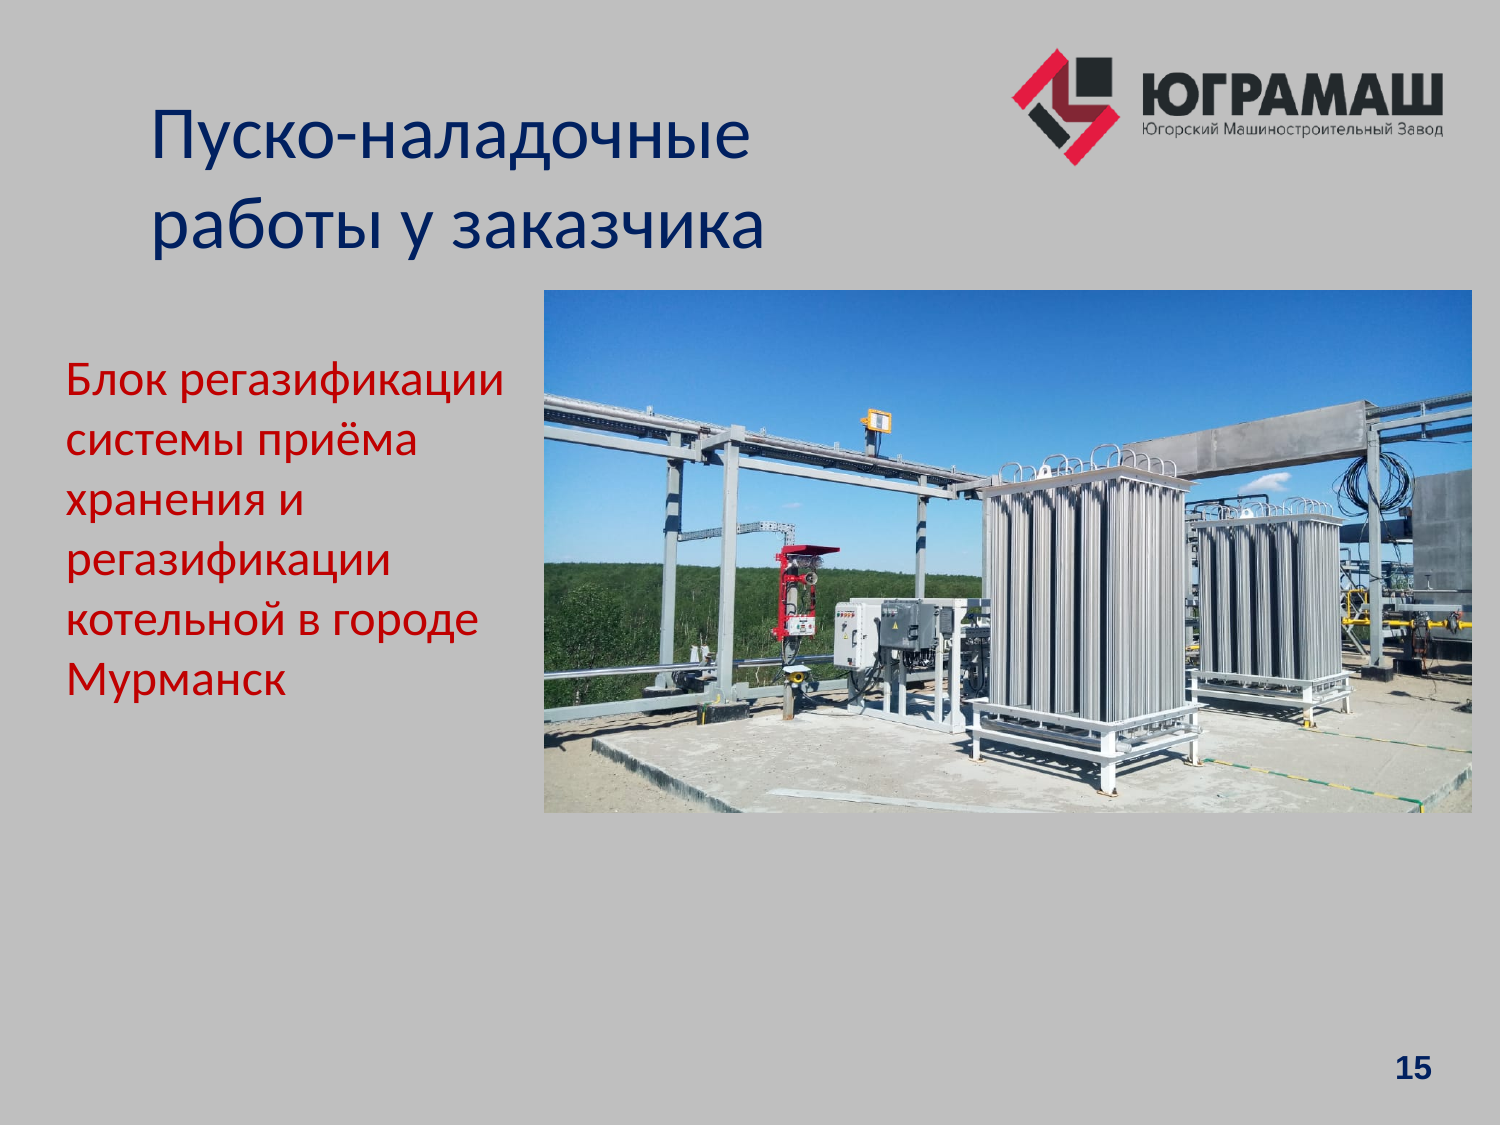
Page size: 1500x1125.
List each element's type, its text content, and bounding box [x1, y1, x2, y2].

title Пуско-наладочные работы у заказчика [135, 83, 963, 271]
picture [1007, 35, 1454, 178]
list Блок регазификации системы приёма хранения и регазификации котельной в городе Мурманск [50, 338, 538, 764]
text_box 15 [1370, 1023, 1447, 1110]
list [543, 290, 1472, 813]
